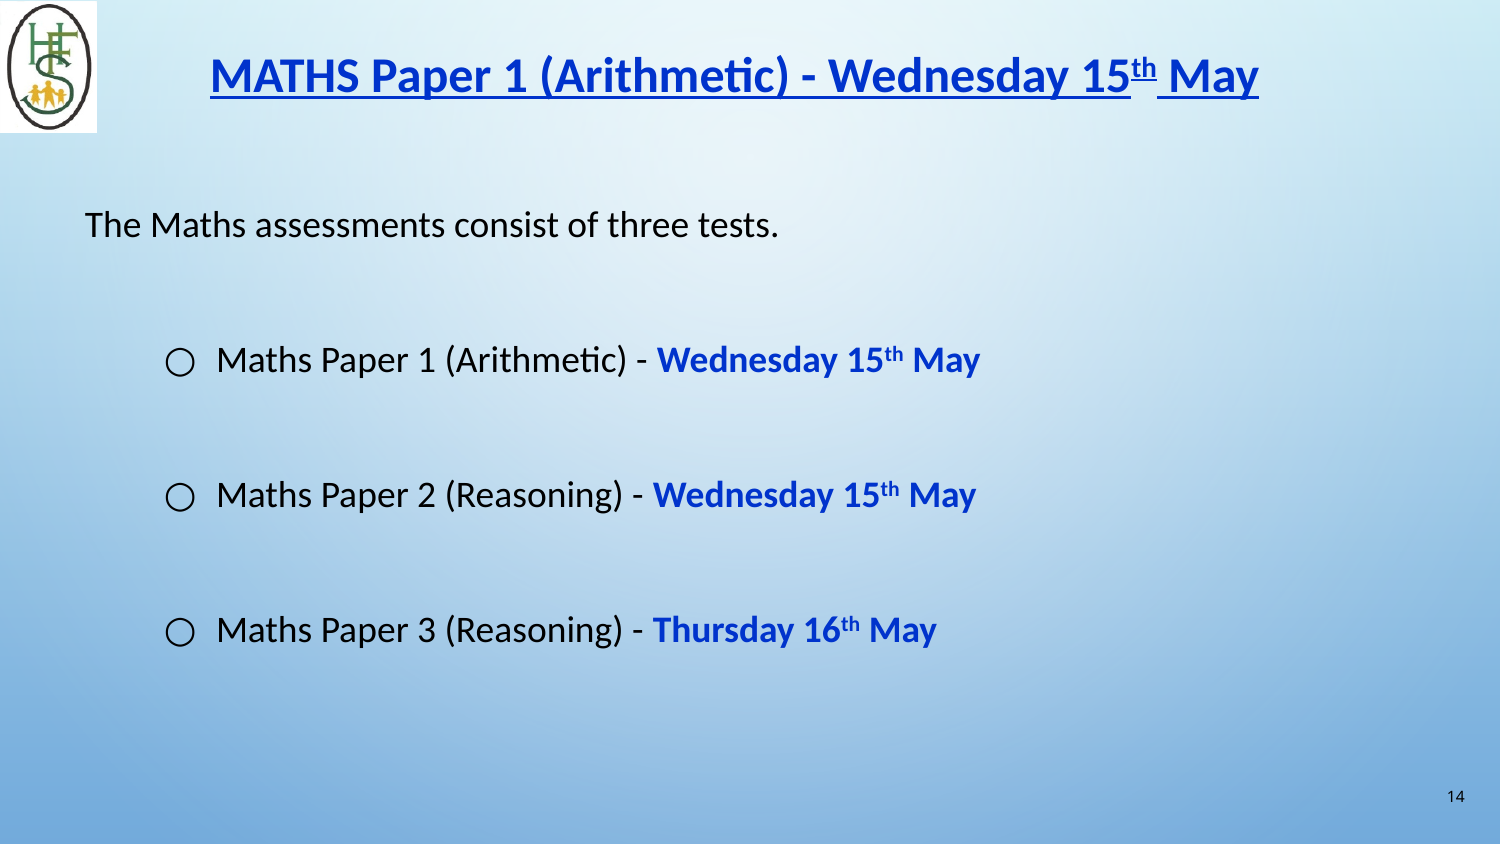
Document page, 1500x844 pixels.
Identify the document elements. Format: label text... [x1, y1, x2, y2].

slide_number 14 [1389, 764, 1480, 830]
list Listen to your teacher. The adults you work with want you to do your best. Get plenty of sleep and eat well, this will help your brain. Read all the questions carefully, this can help avoid silly mistakes. Check no pages are stuck together! Don’t panic. There may be questions you think you can't answer. Take a deep breath. Read it again. You can always move on and go back to it later. It's often better to write something rather than nothing. Remember that the Year 6 SATs last for 4 days out of your whole life! “STAY FOCUSED IN CLASS SO YOU DON’T HAVE LOADS OF EXTRA STUDYING TO DO AT HOME!” YEAR 7 PUPIL’S ADVICE. [0, 0, 1500, 290]
list The Maths assessments consist of three tests. Maths Paper 1 (Arithmetic) - Wednesday 15th May Maths Paper 2 (Reasoning) - Wednesday 15th May Maths Paper 3 (Reasoning) - Thursday 16th May [51, 176, 1449, 722]
title MATHS Paper 1 (Arithmetic) - Wednesday 15th May [101, 34, 1434, 106]
picture [0, 0, 97, 133]
